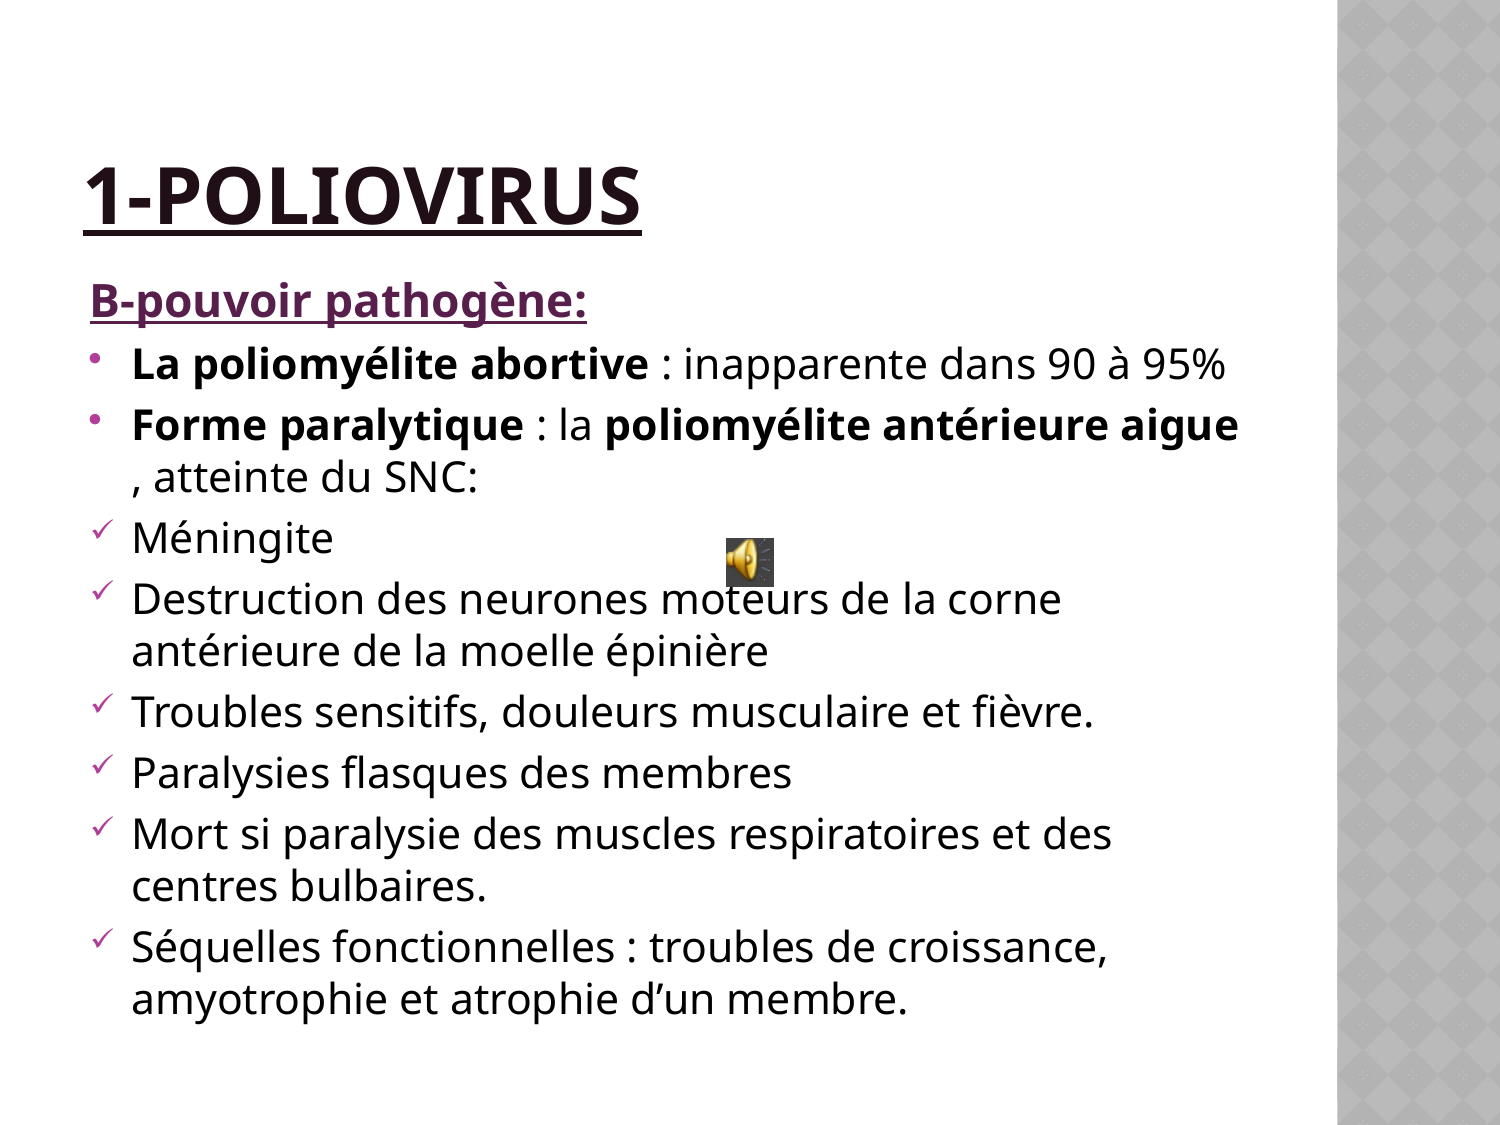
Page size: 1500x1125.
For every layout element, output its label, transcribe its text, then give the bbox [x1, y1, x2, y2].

title 1-poliovirus [75, 52, 1263, 240]
picture [724, 537, 776, 588]
list B-pouvoir pathogène: La poliomyélite abortive : inapparente dans 90 à 95% Forme paralytique : la poliomyélite antérieure aigue , atteinte du SNC: Méningite Destruction des neurones moteurs de la corne antérieure de la moelle épinière Troubles sensitifs, douleurs musculaire et fièvre. Paralysies flasques des membres Mort si paralysie des muscles respiratoires et des centres bulbaires. Séquelles fonctionnelles : troubles de croissance, amyotrophie et atrophie d’un membre. [75, 264, 1263, 1059]
